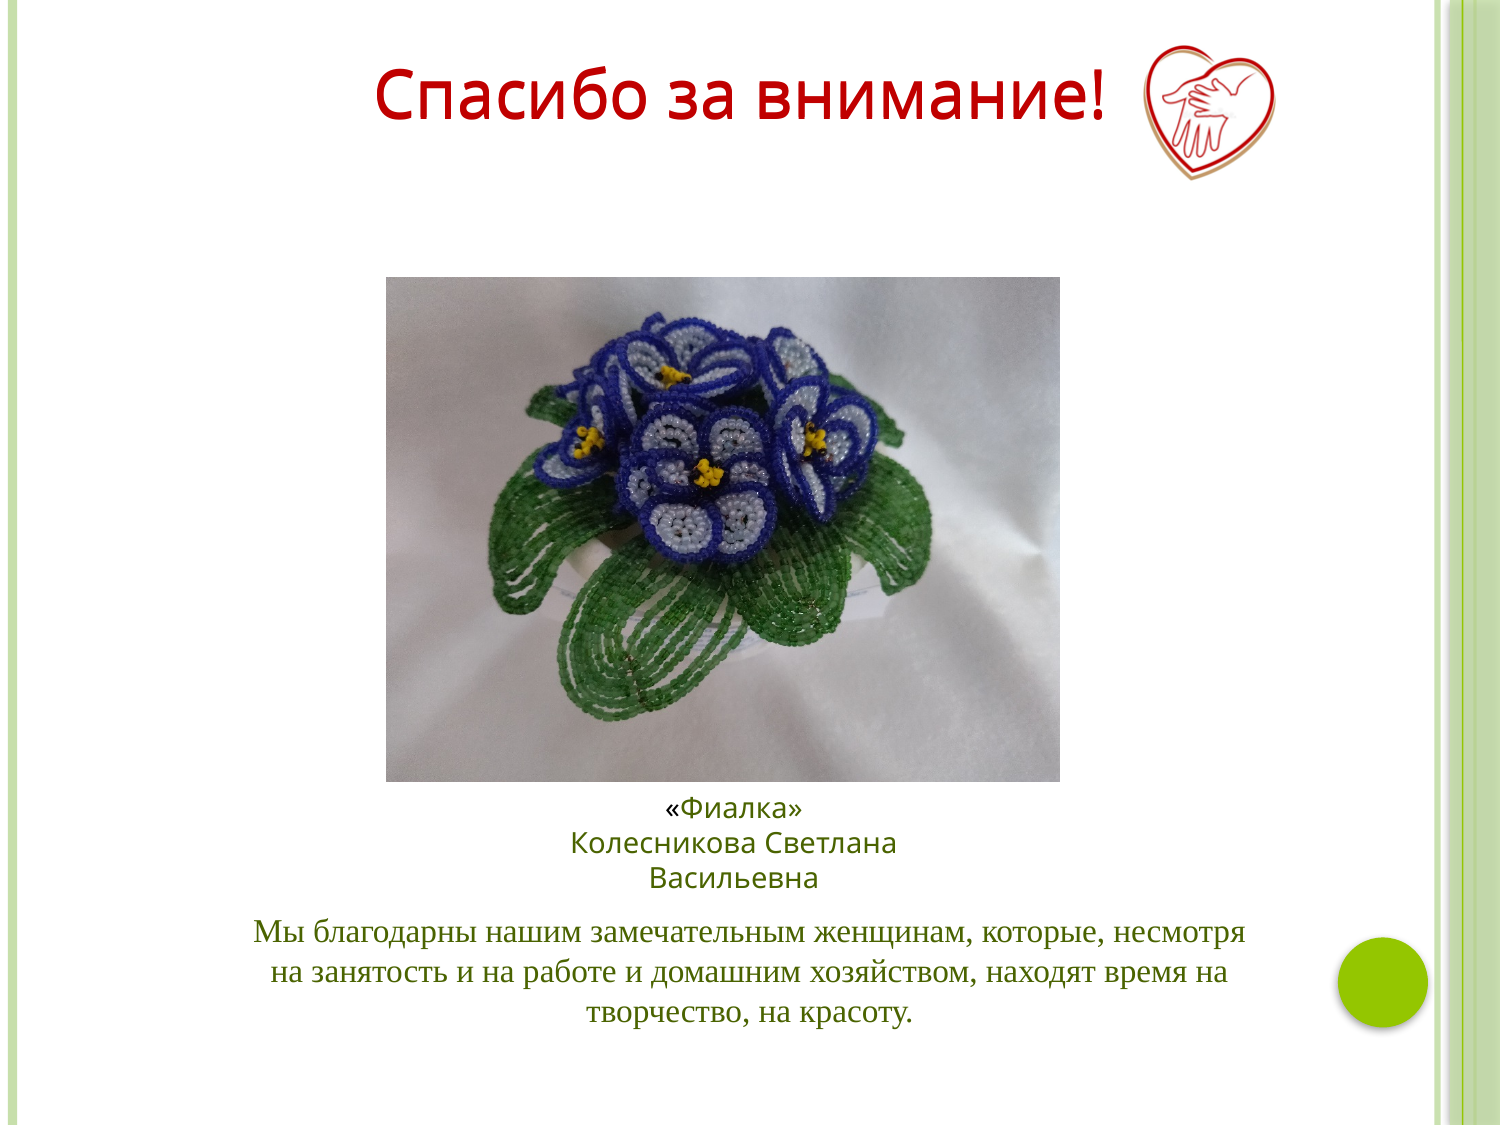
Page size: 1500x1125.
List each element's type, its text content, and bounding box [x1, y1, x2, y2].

text_box Мы благодарны нашим замечательным женщинам, которые, несмотря на занятость и на работе и домашним хозяйством, находят время на творчество, на красоту. [222, 902, 1278, 1082]
text_box Спасибо за внимание! [270, 43, 1136, 138]
picture [385, 276, 1060, 783]
picture [1140, 42, 1278, 183]
text_box «Фиалка» Колесникова Светлана Васильевна [472, 793, 996, 902]
